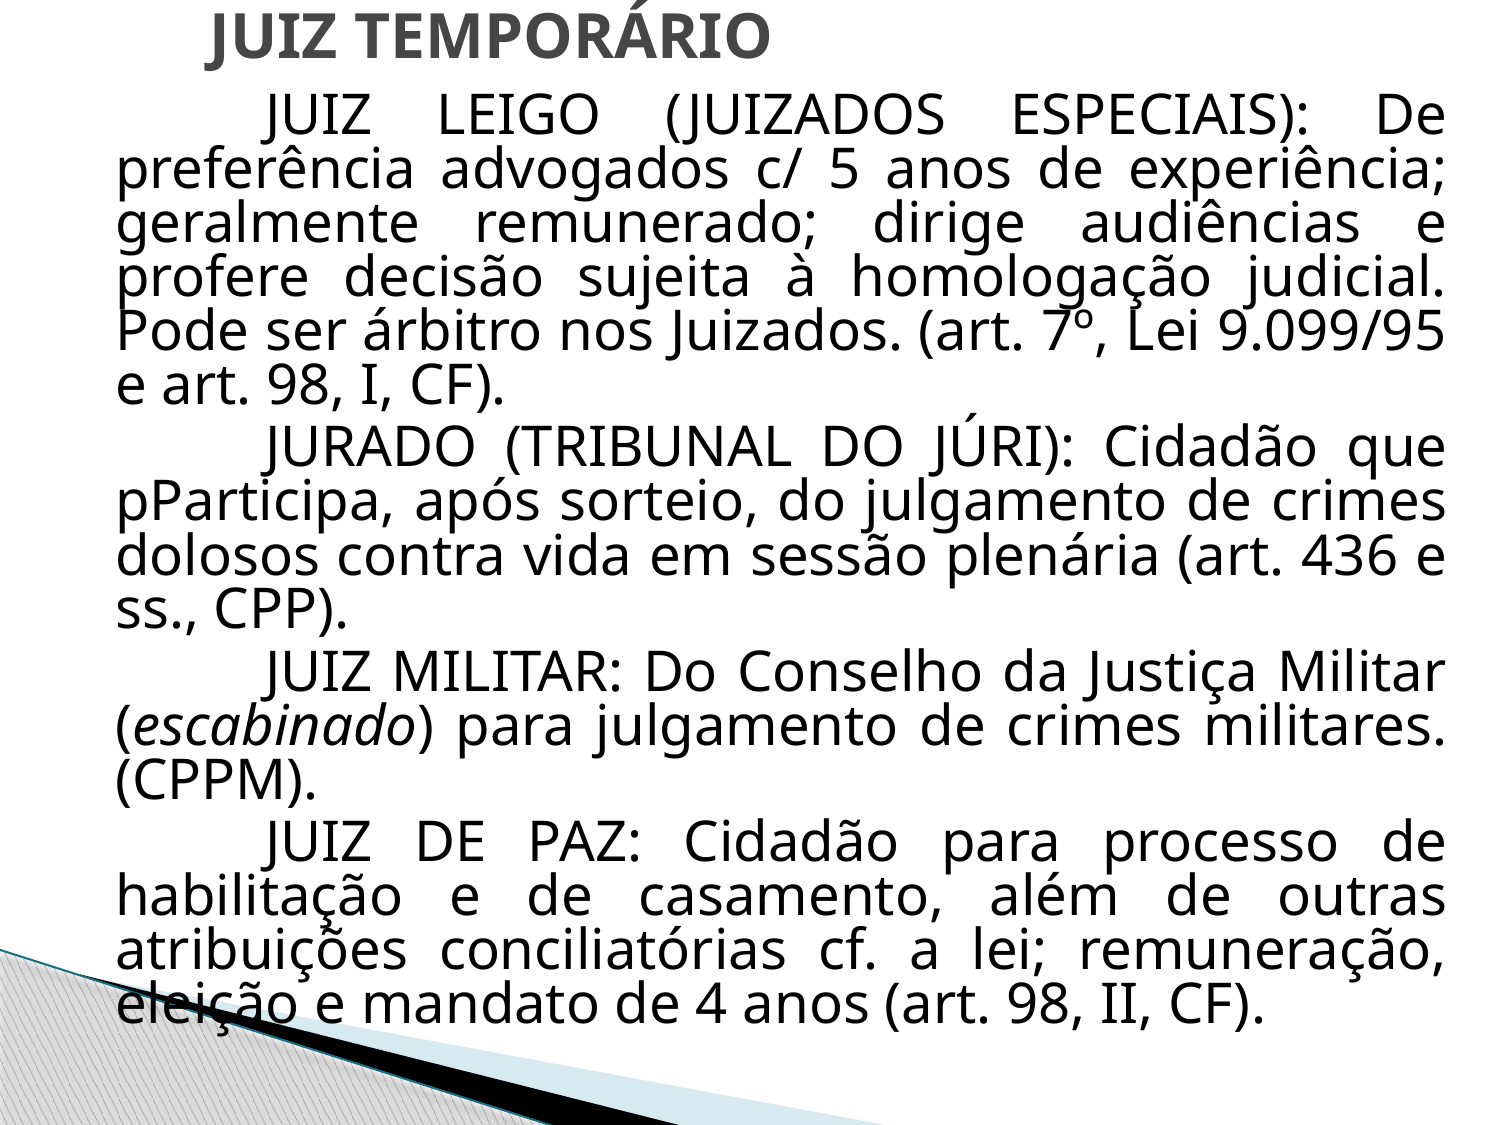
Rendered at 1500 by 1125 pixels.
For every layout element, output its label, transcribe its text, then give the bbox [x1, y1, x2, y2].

list JUIZ LEIGO (JUIZADOS ESPECIAIS): De preferência advogados c/ 5 anos de experiência; geralmente remunerado; dirige audiências e profere decisão sujeita à homologação judicial. Pode ser árbitro nos Juizados. (art. 7º, Lei 9.099/95 e art. 98, I, CF). JURADO (TRIBUNAL DO JÚRI): Cidadão que pParticipa, após sorteio, do julgamento de crimes dolosos contra vida em sessão plenária (art. 436 e ss., CPP). JUIZ MILITAR: Do Conselho da Justiça Militar (escabinado) para julgamento de crimes militares. (CPPM). JUIZ DE PAZ: Cidadão para processo de habilitação e de casamento, além de outras atribuições conciliatórias cf. a lei; remuneração, eleição e mandato de 4 anos (art. 98, II, CF). [100, 83, 1463, 1048]
title JUIZ TEMPORÁRIO [194, 7, 1463, 61]
